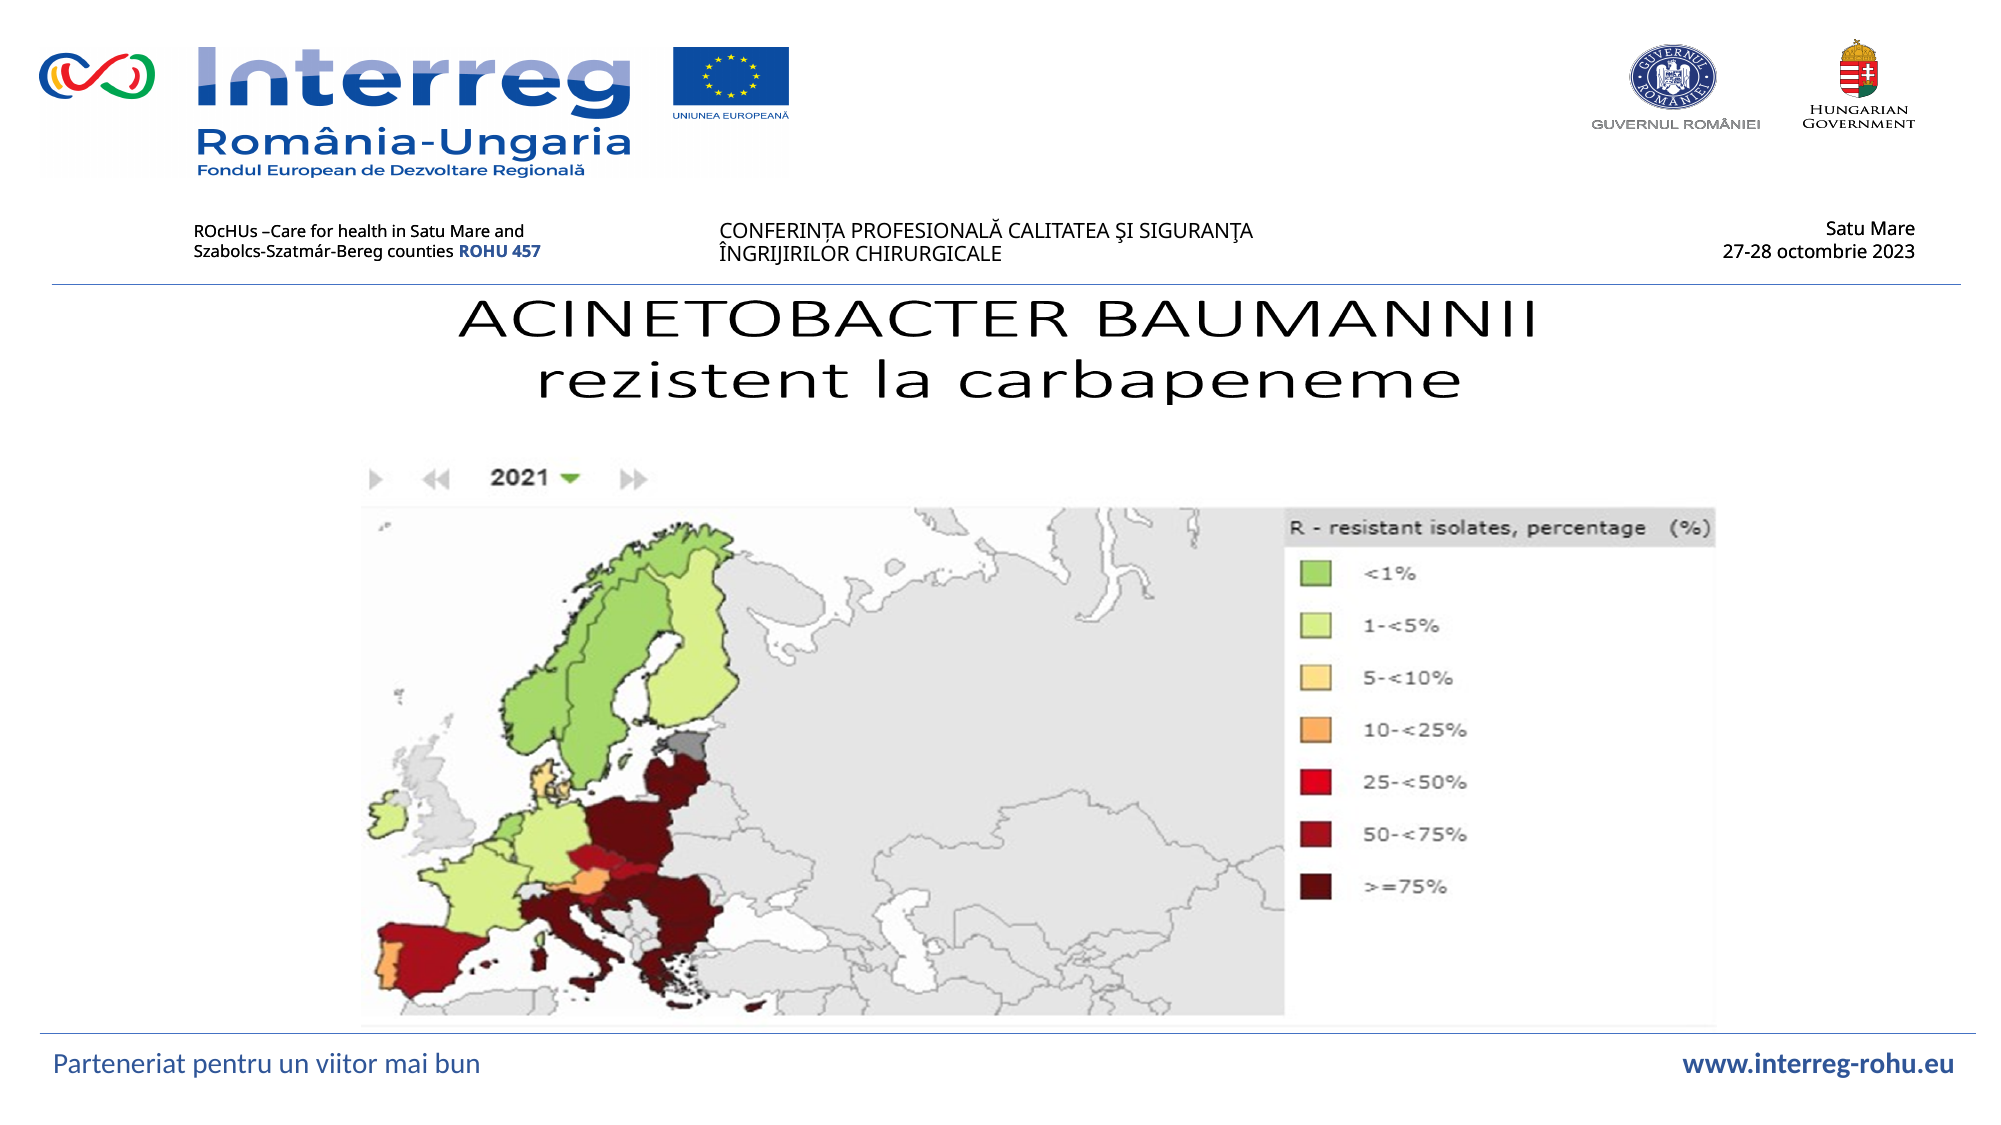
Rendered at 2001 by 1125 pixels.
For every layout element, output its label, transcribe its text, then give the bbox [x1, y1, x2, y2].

footer Parteneriat pentru un viitor mai bun www.interreg-rohu.eu [38, 1032, 1971, 1092]
picture [1592, 39, 1915, 129]
picture [39, 47, 789, 178]
picture [137, 266, 1863, 1033]
